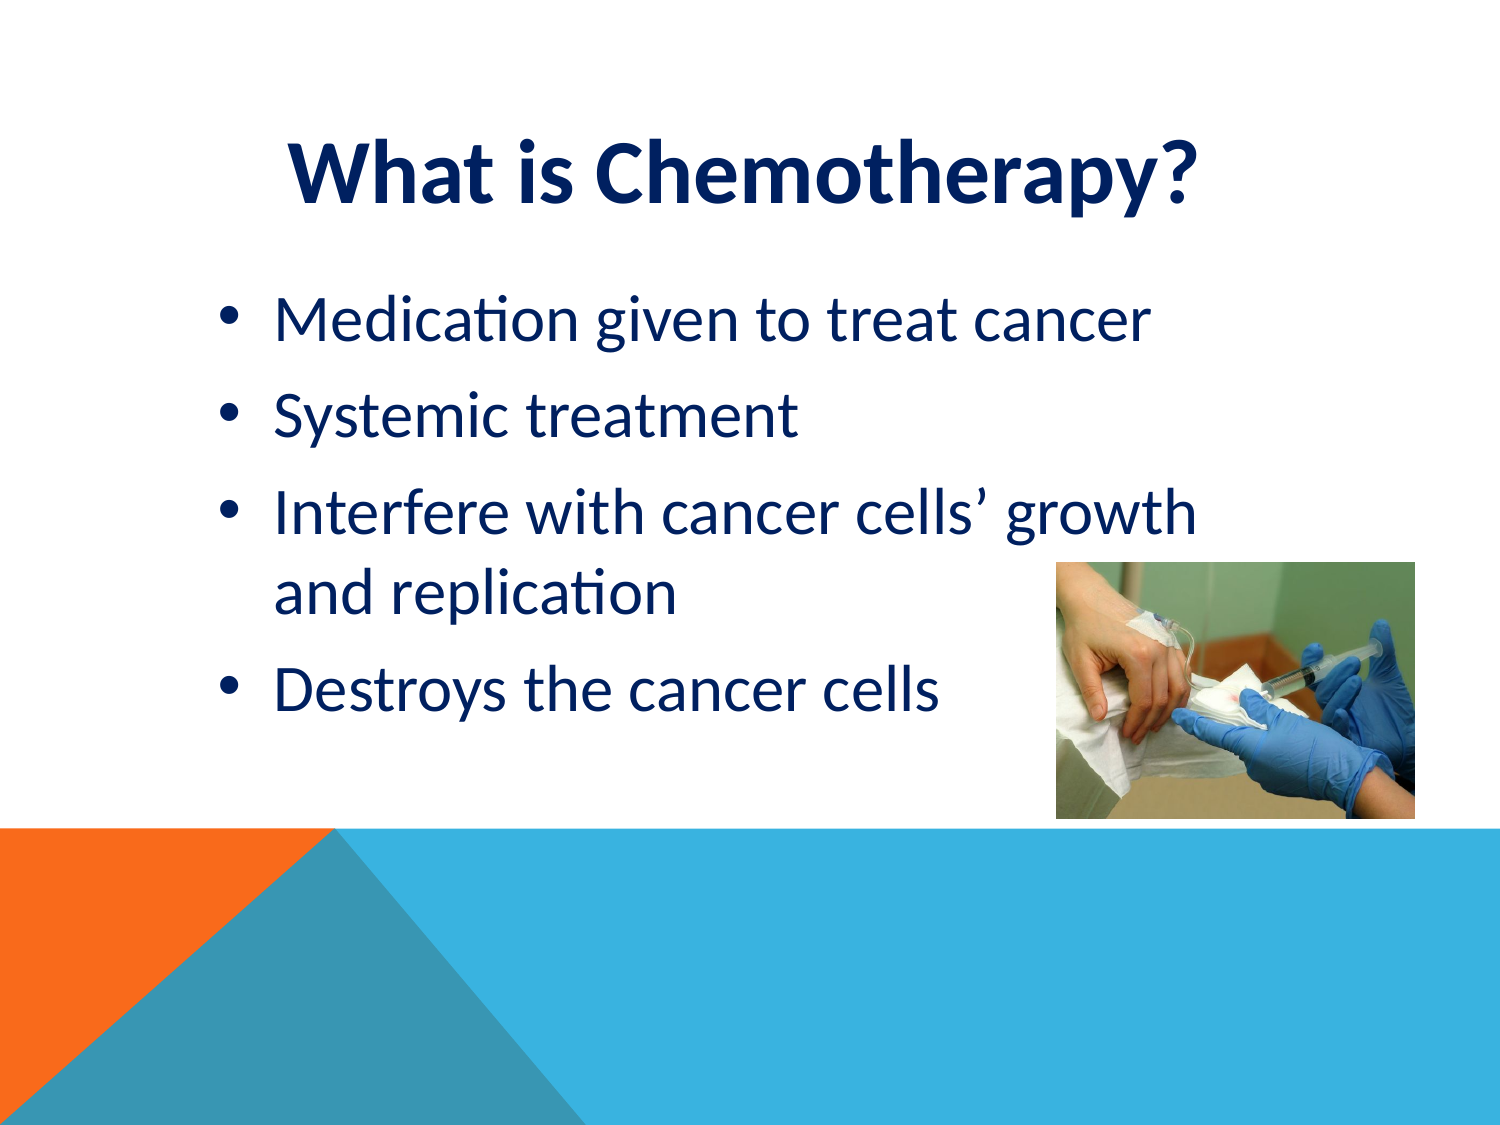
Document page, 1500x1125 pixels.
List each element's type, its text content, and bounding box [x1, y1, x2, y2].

picture [1056, 562, 1415, 819]
list Medication given to treat cancer Systemic treatment Interfere with cancer cells’ growth and replication Destroys the cancer cells [202, 267, 1287, 799]
text_box What is Chemotherapy? [202, 104, 1287, 229]
